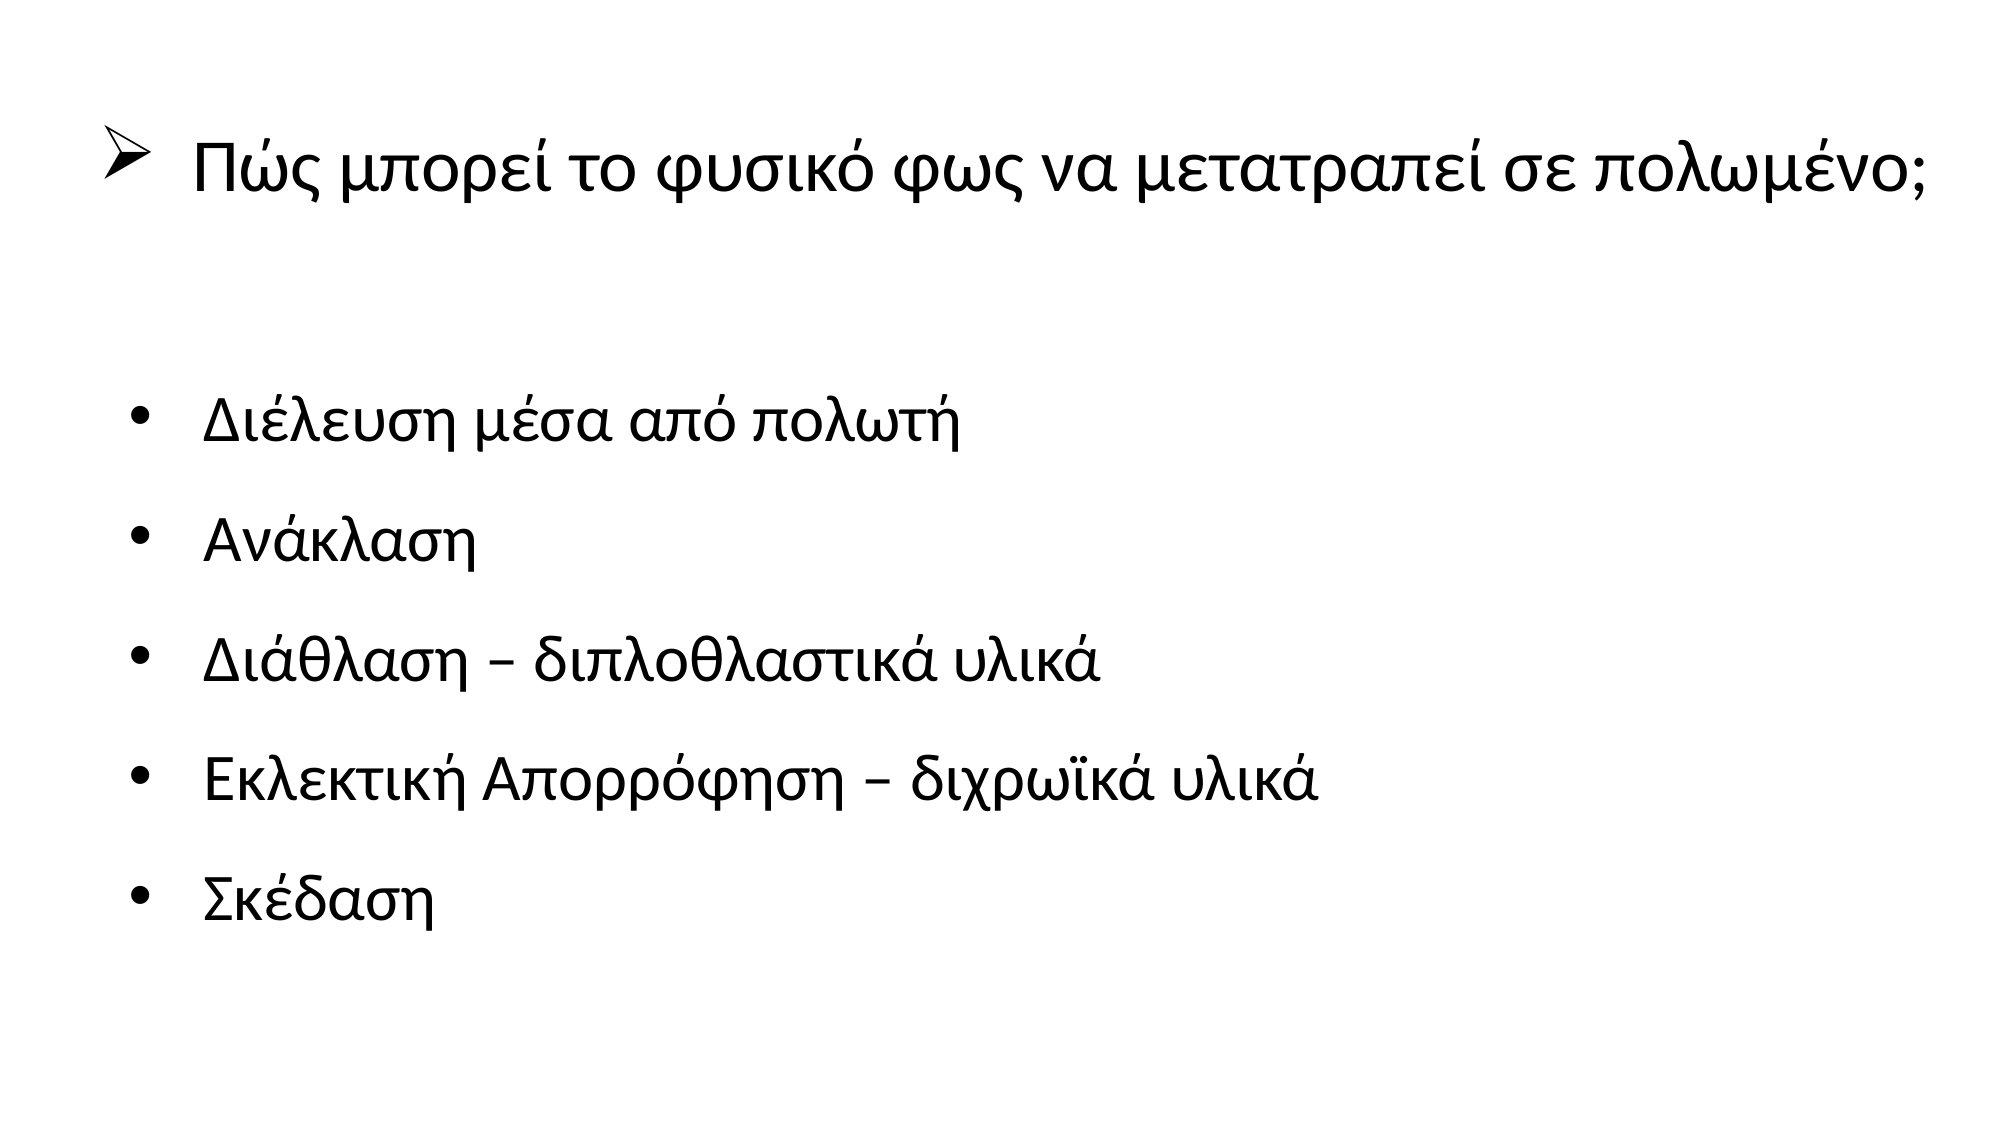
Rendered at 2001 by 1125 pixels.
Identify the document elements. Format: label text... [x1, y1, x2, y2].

text_box Πώς μπορεί το φυσικό φως να μετατραπεί σε πολωμένο; [83, 109, 1947, 215]
text_box Διέλευση μέσα από πολωτή Ανάκλαση Διάθλαση – διπλοθλαστικά υλικά Εκλεκτική Απορρόφηση – διχρωϊκά υλικά Σκέδαση [113, 327, 1351, 942]
